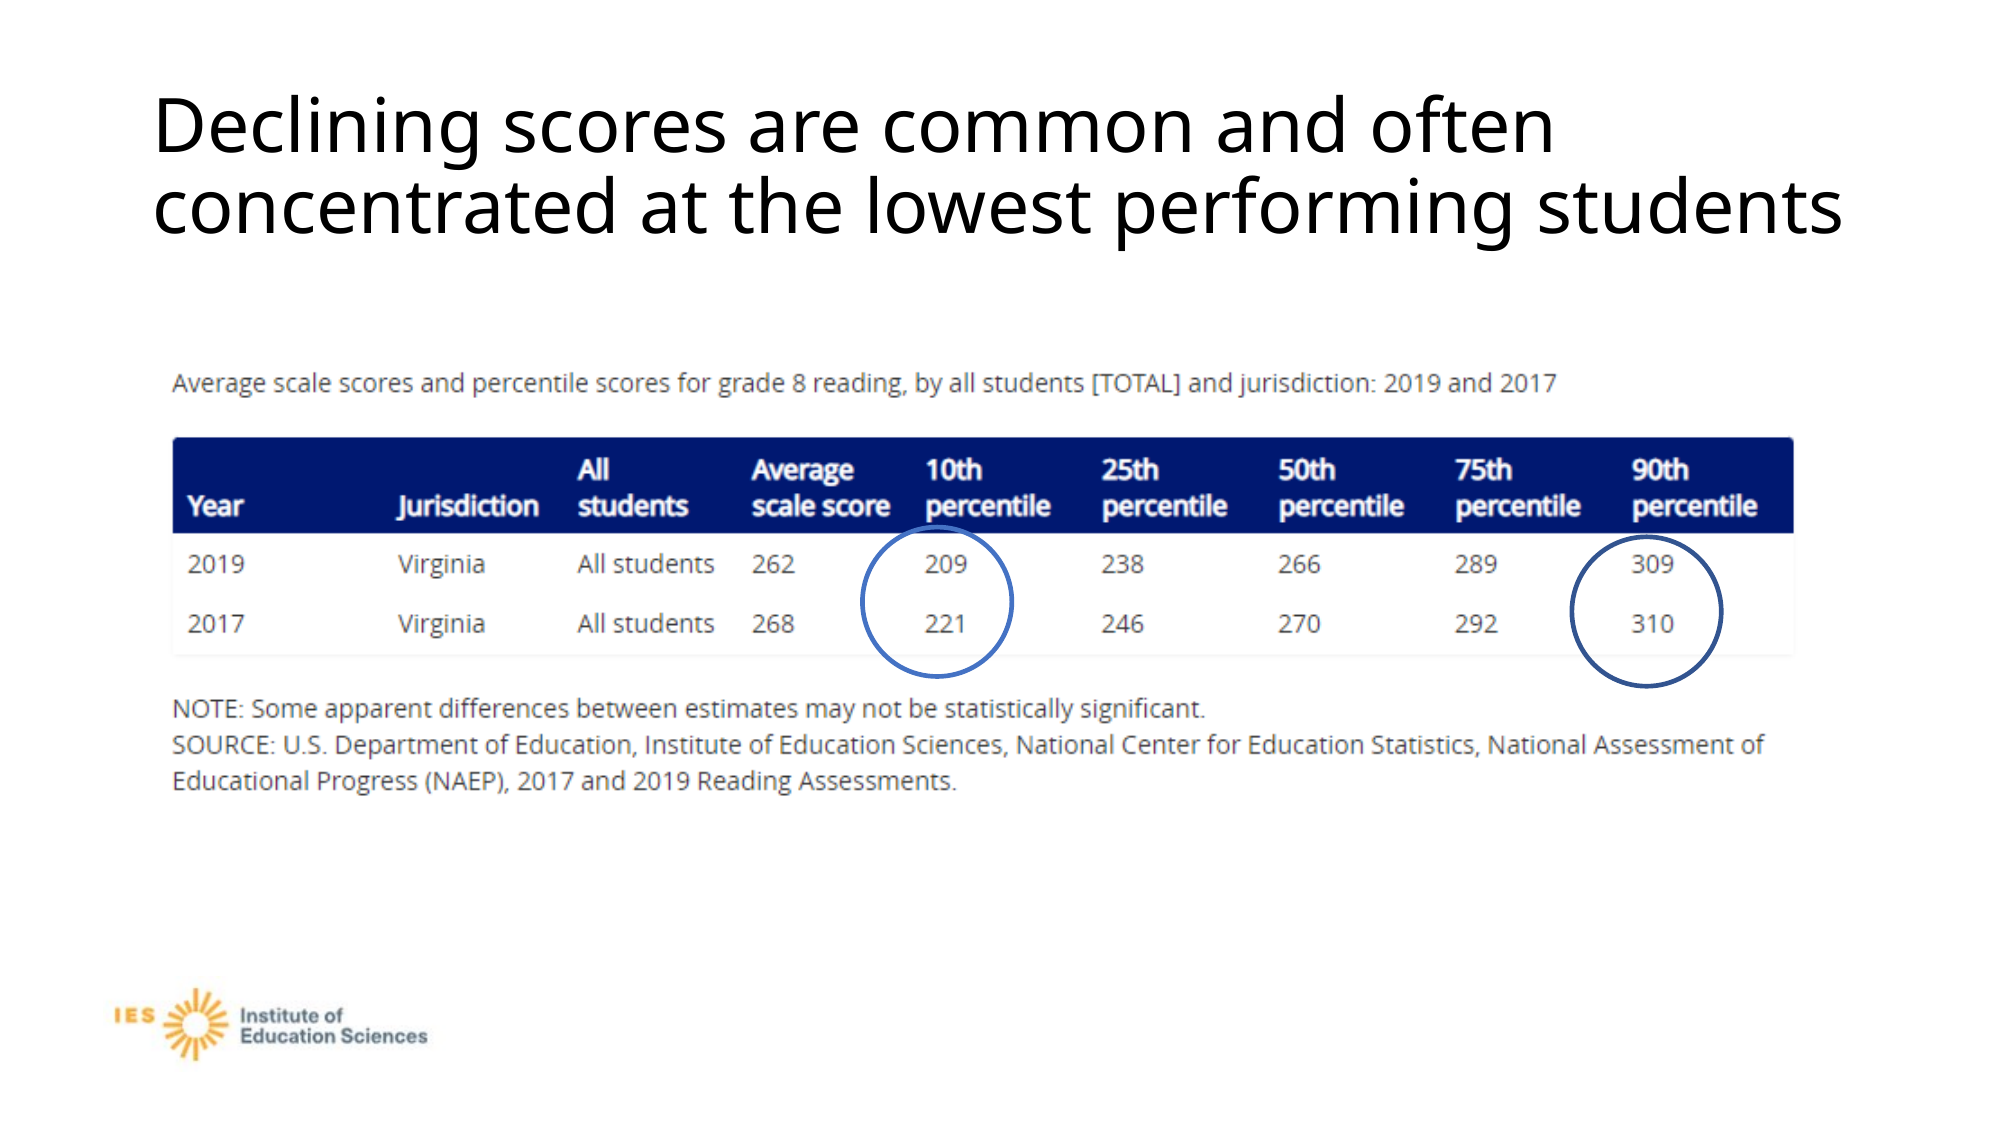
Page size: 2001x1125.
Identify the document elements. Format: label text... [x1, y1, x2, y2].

picture [103, 976, 449, 1072]
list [148, 360, 1886, 861]
title Declining scores are common and often concentrated at the lowest performing students [137, 59, 1863, 278]
